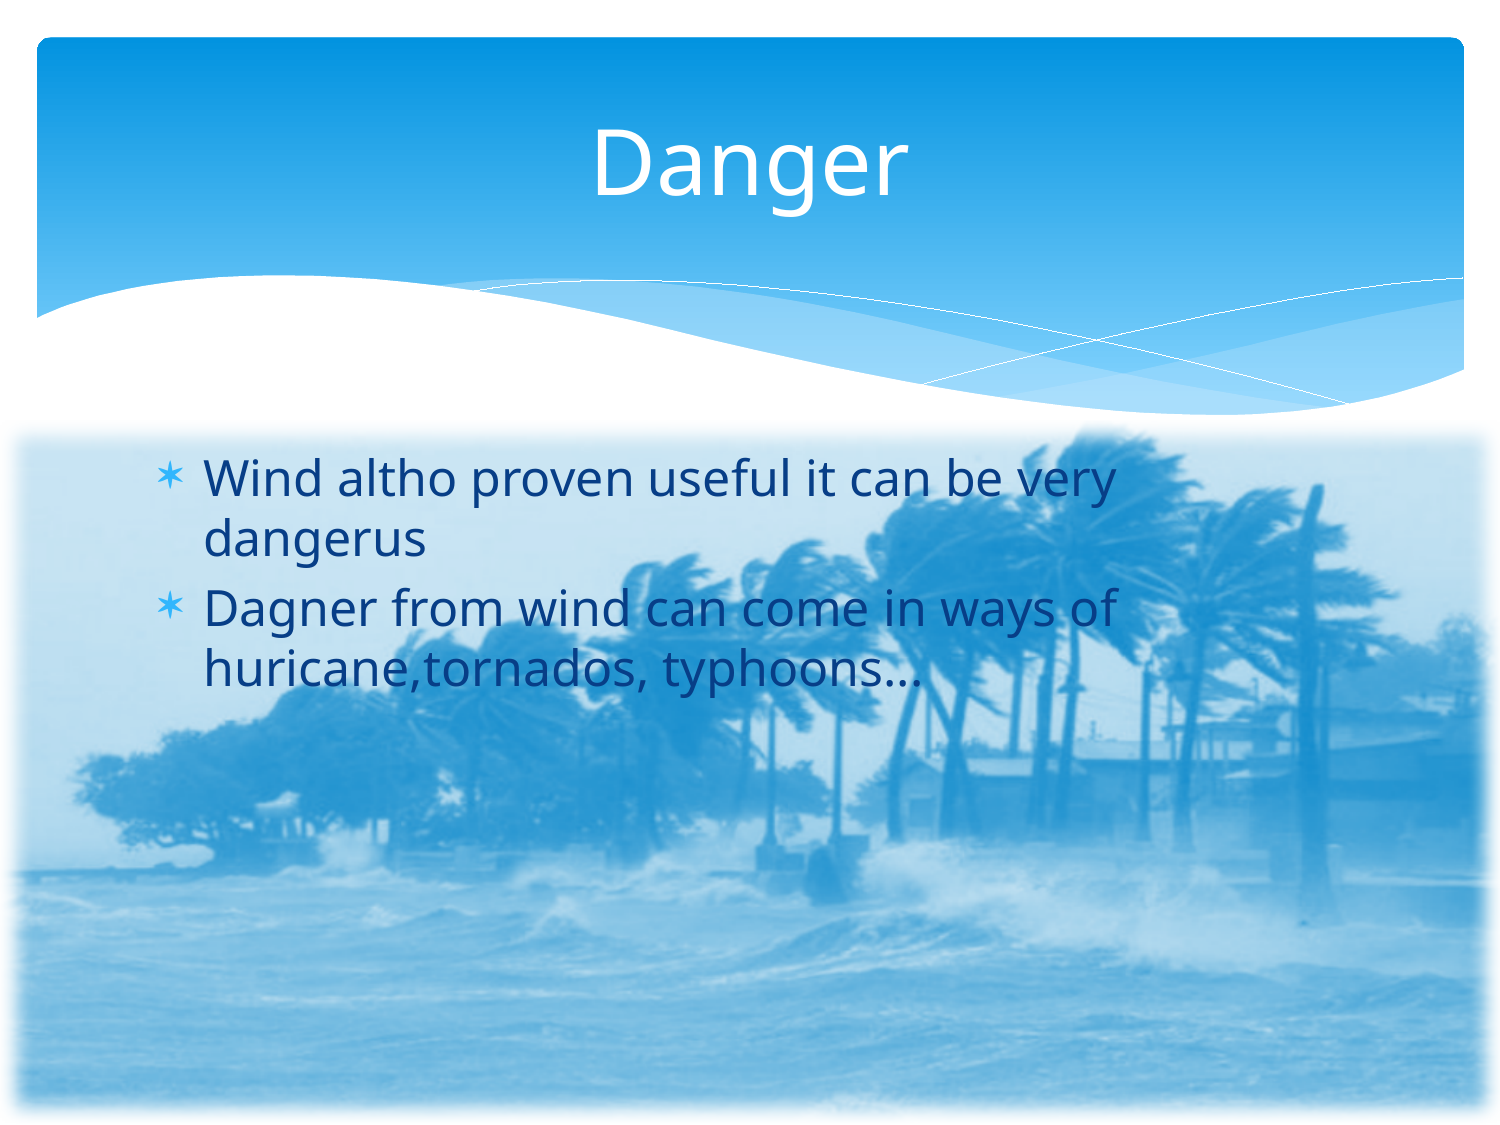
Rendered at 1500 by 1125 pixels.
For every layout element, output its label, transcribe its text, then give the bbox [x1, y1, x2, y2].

title Danger [75, 55, 1425, 261]
picture [0, 420, 1500, 1125]
